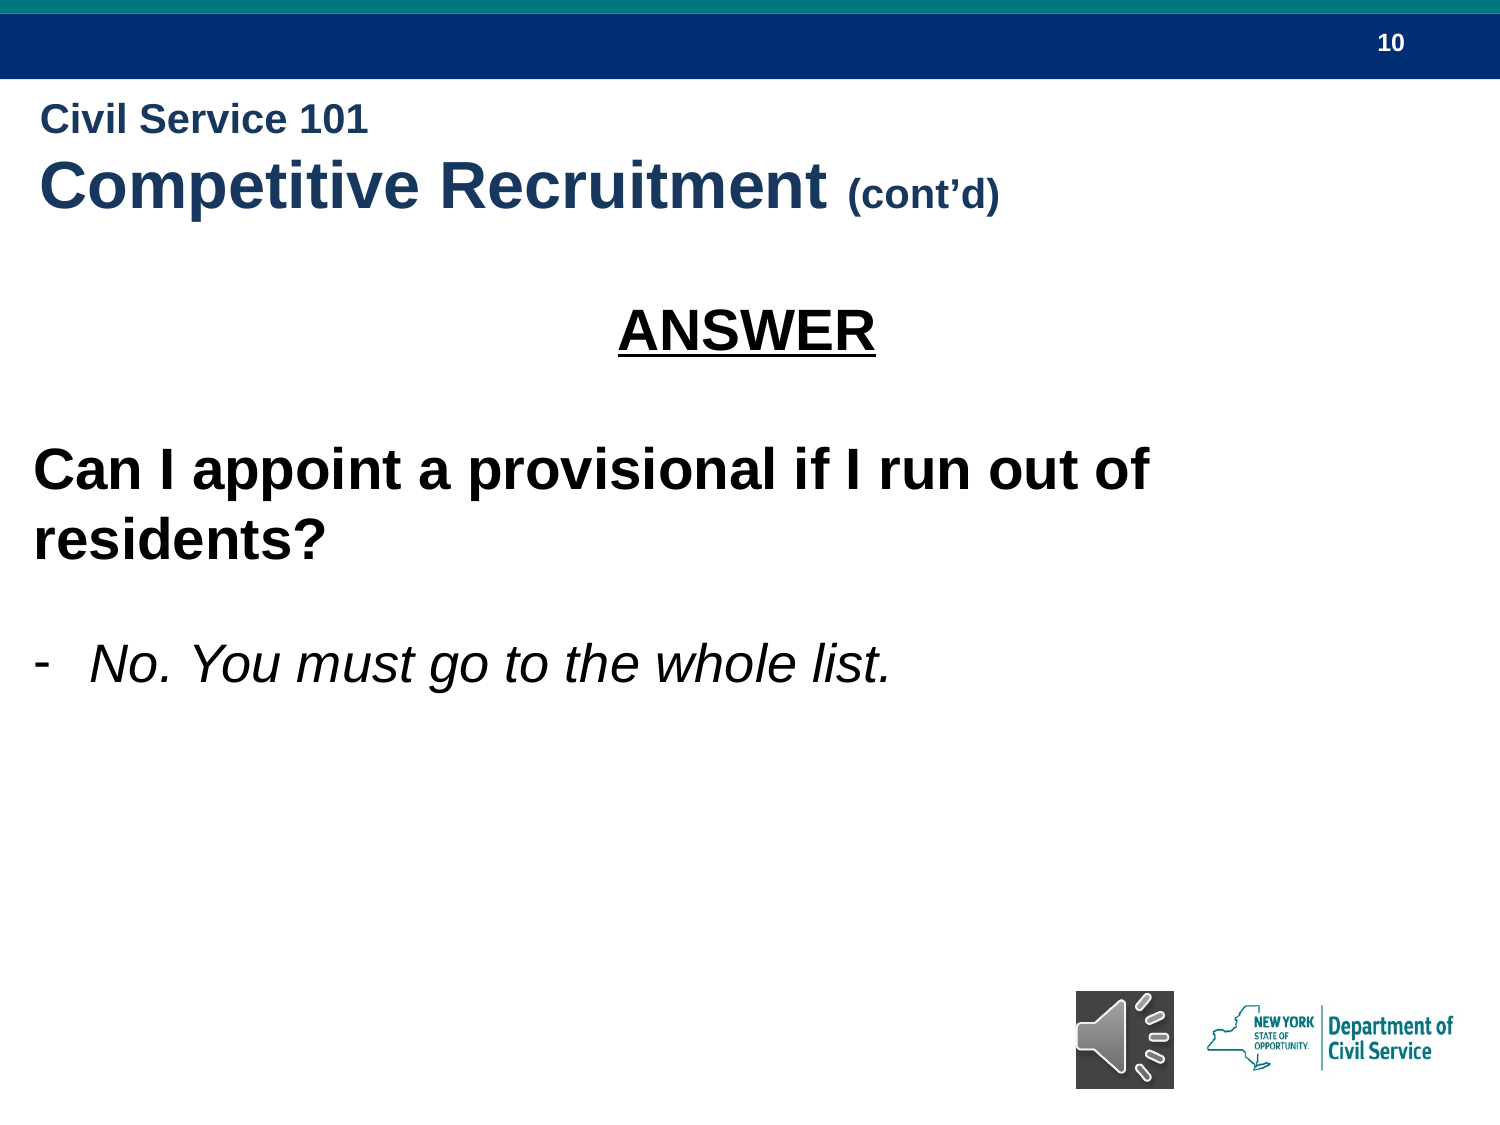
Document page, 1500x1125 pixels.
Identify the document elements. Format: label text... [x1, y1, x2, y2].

title Civil Service 101 Competitive Recruitment (cont’d) [24, 84, 1375, 210]
picture [1074, 989, 1176, 1091]
picture [1200, 995, 1460, 1080]
list ANSWER Can I appoint a provisional if I run out of residents? No. You must go to the whole list. [18, 191, 1475, 934]
